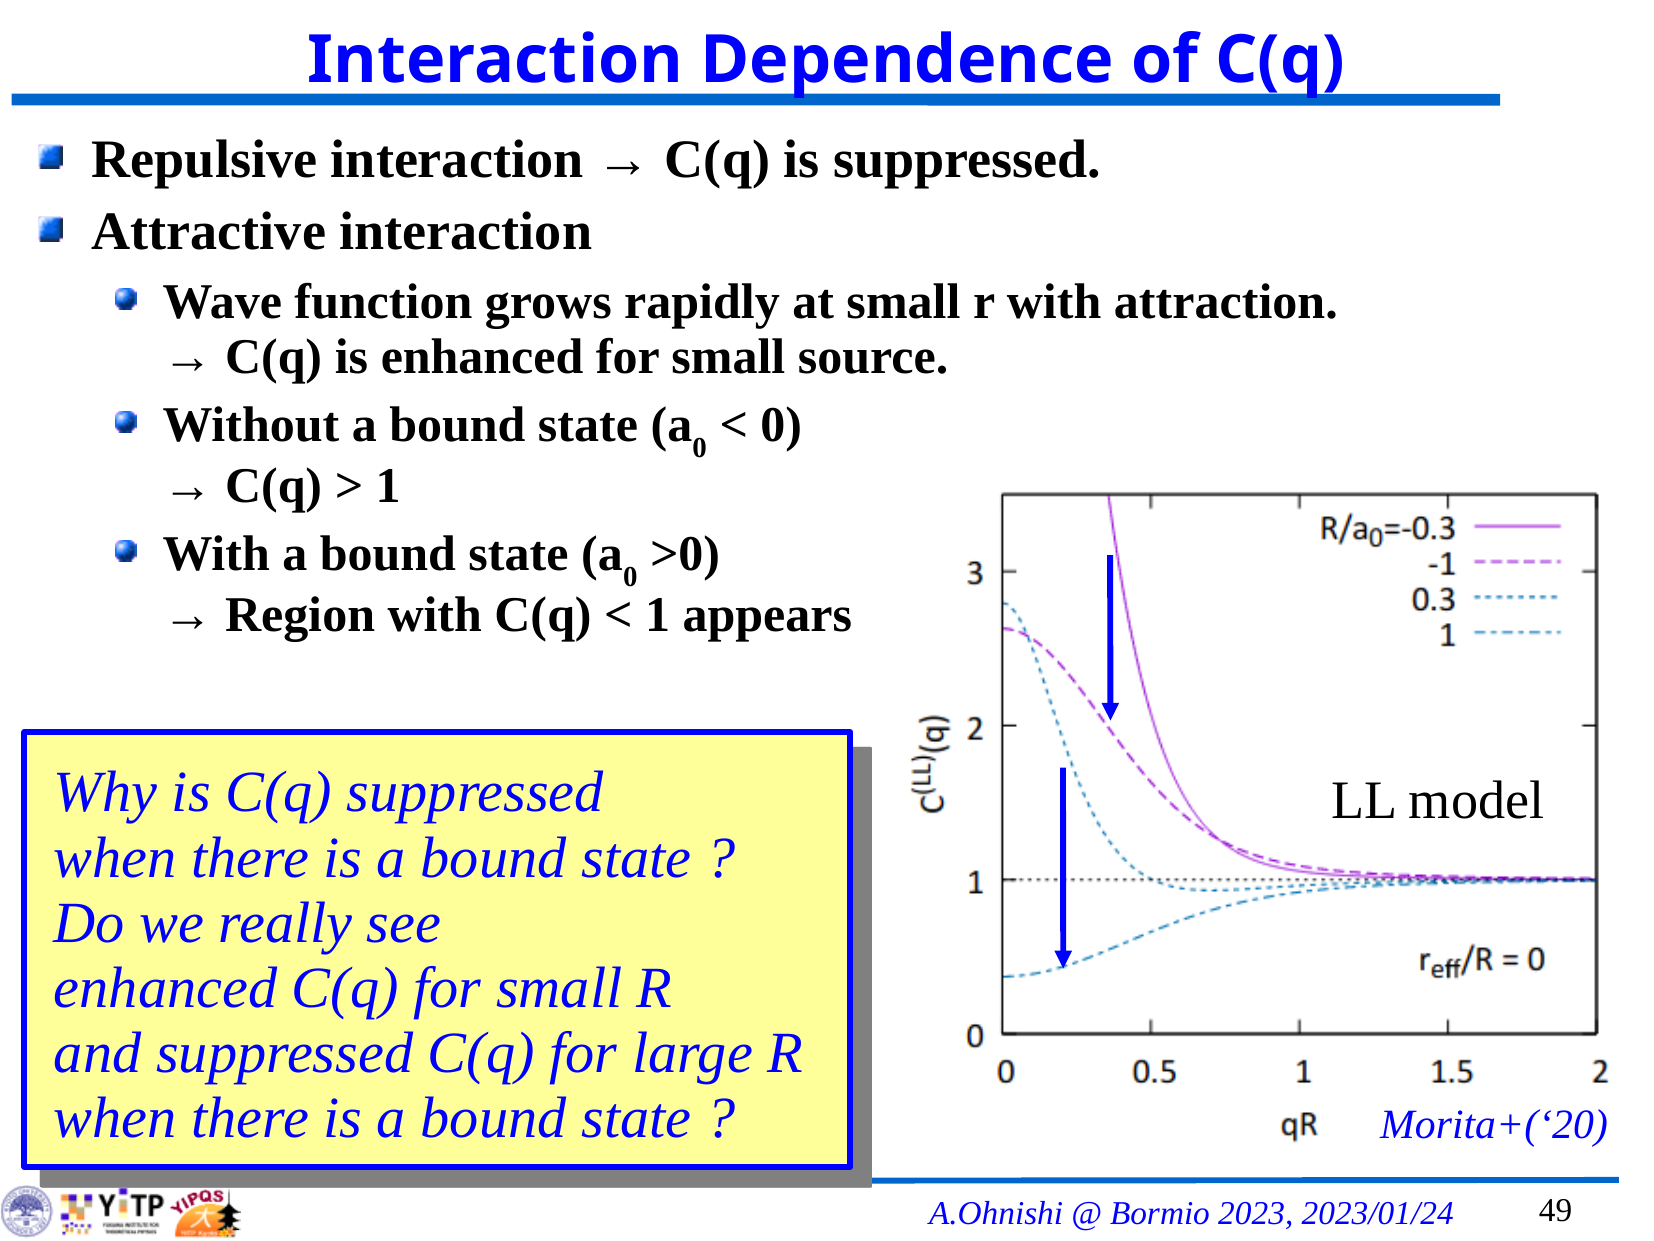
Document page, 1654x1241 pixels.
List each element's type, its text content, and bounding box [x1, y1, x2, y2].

picture [115, 411, 137, 433]
picture [38, 144, 63, 169]
title Interaction Dependence of C(q) [0, 0, 1654, 99]
picture [115, 288, 137, 310]
picture [0, 1185, 241, 1240]
picture [115, 540, 137, 562]
picture [38, 216, 63, 242]
list Repulsive interaction → C(q) is suppressed. Attractive interaction Wave function grows rapidly at small r with attraction. → C(q) is enhanced for small source. Without a bound state (a0 < 0) → C(q) > 1 With a bound state (a0 >0) → Region with C(q) < 1 appears [20, 125, 1621, 1137]
picture [897, 474, 1642, 1158]
text_box Why is C(q) suppressed when there is a bound state ? Do we really see enhanced C(q) for small R and suppressed C(q) for large R when there is a bound state ? [24, 732, 851, 1167]
